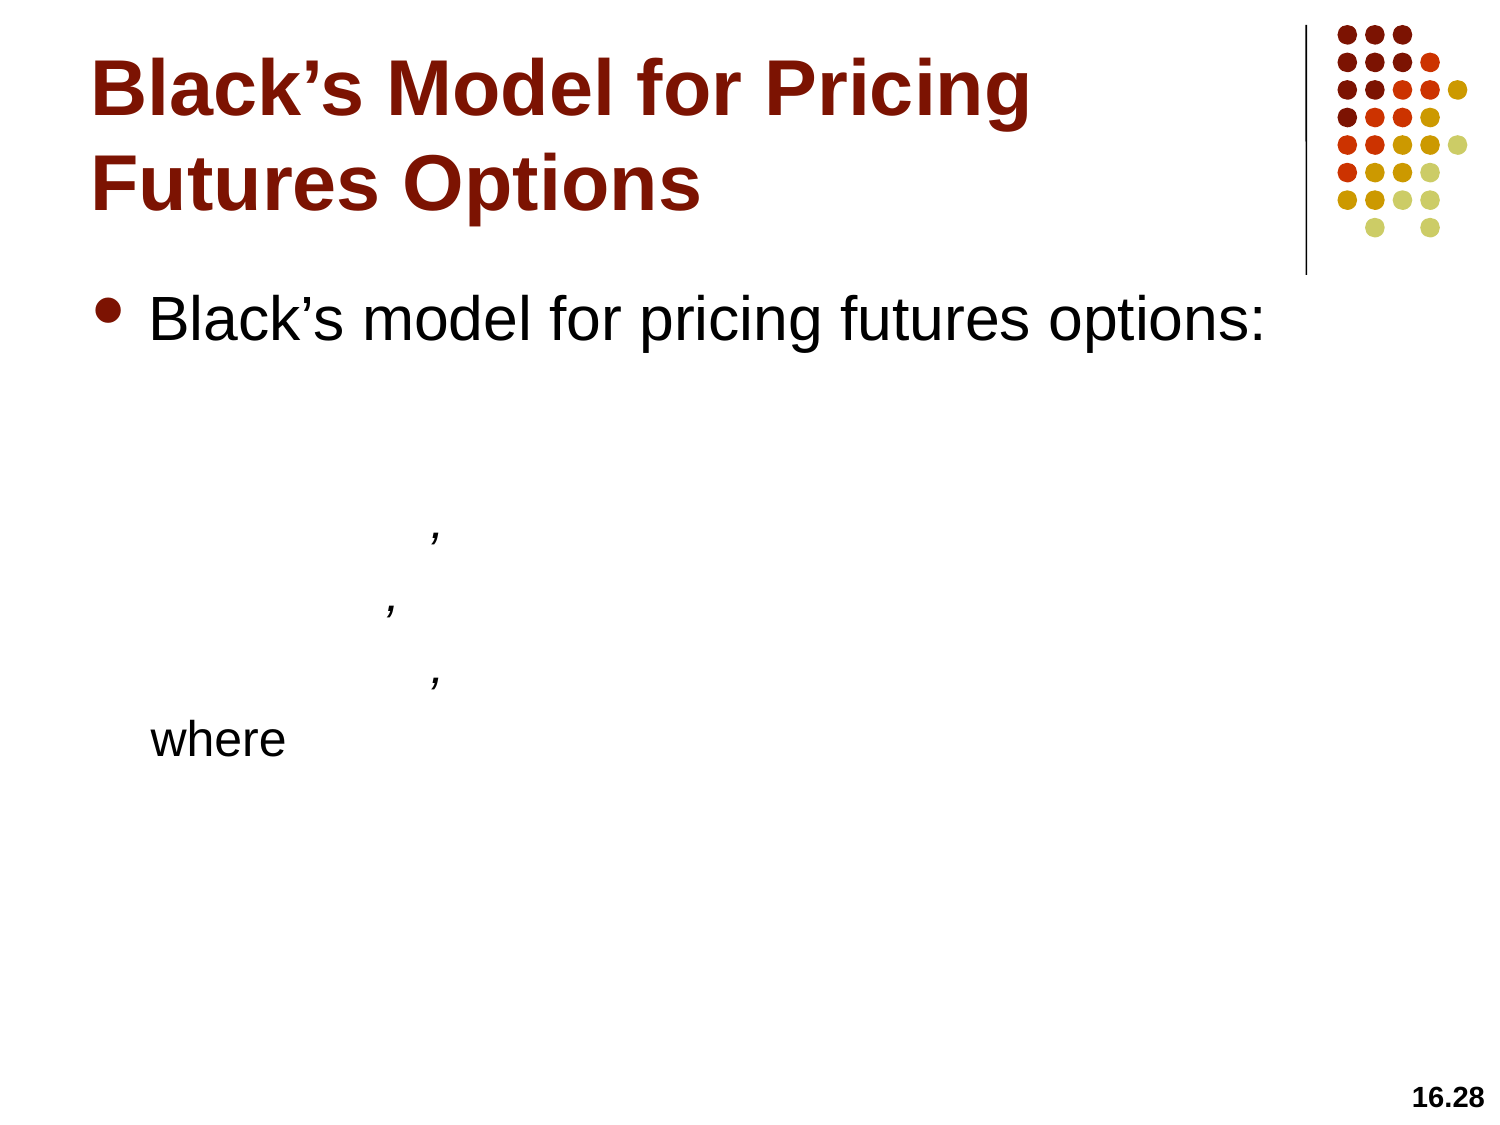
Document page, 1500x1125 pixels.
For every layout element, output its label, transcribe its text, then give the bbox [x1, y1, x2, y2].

slide_number 16.28 [1149, 1070, 1500, 1125]
title Black’s Model for Pricing Futures Options [75, 37, 1300, 225]
